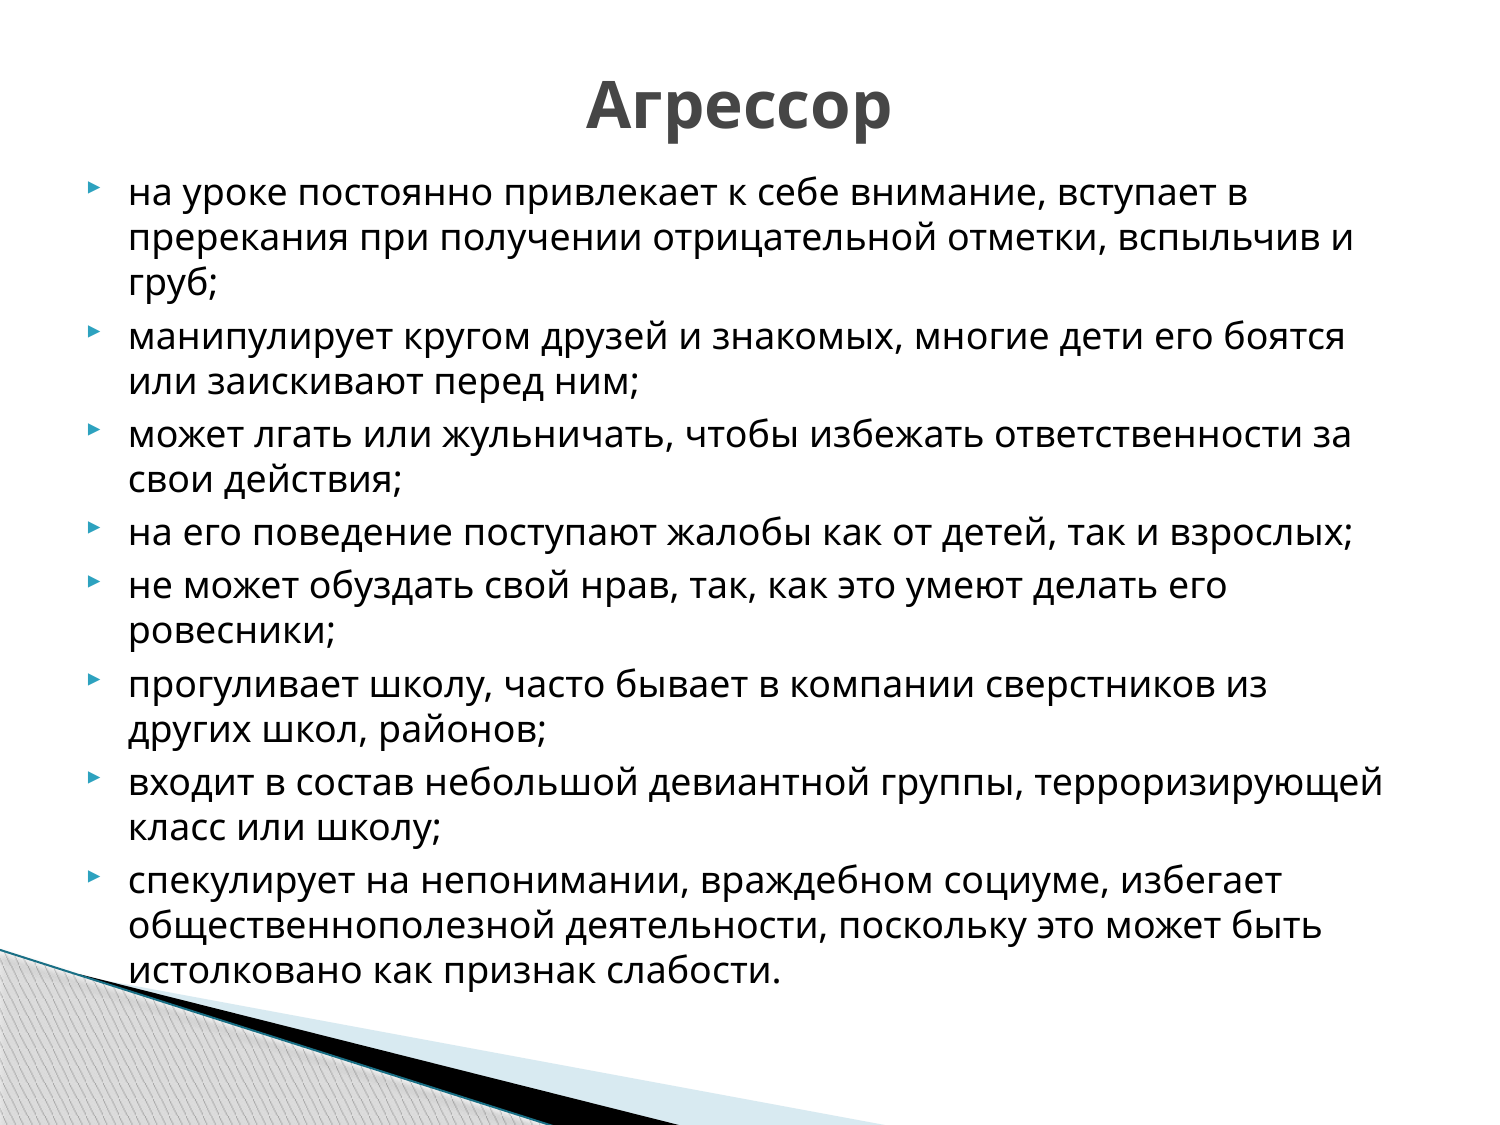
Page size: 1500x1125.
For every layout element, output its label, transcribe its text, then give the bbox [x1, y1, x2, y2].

title Агрессор [64, 54, 1415, 149]
list на уроке постоянно привлекает к себе внимание, вступает в пререкания при получении отрицательной отметки, вспыльчив и груб; манипулирует кругом друзей и знакомых, многие дети его боятся или заискивают перед ним; может лгать или жульничать, чтобы избежать ответственности за свои действия; на его поведение поступают жалобы как от детей, так и взрослых; не может обуздать свой нрав, так, как это умеют делать его ровесники; прогуливает школу, часто бывает в компании сверстников из других школ, районов; входит в состав небольшой девиантной группы, терроризирующей класс или школу; спекулирует на непонимании, враждебном социуме, избегает общественнополезной деятельности, поскольку это может быть истолковано как признак слабости. [53, 160, 1404, 1071]
